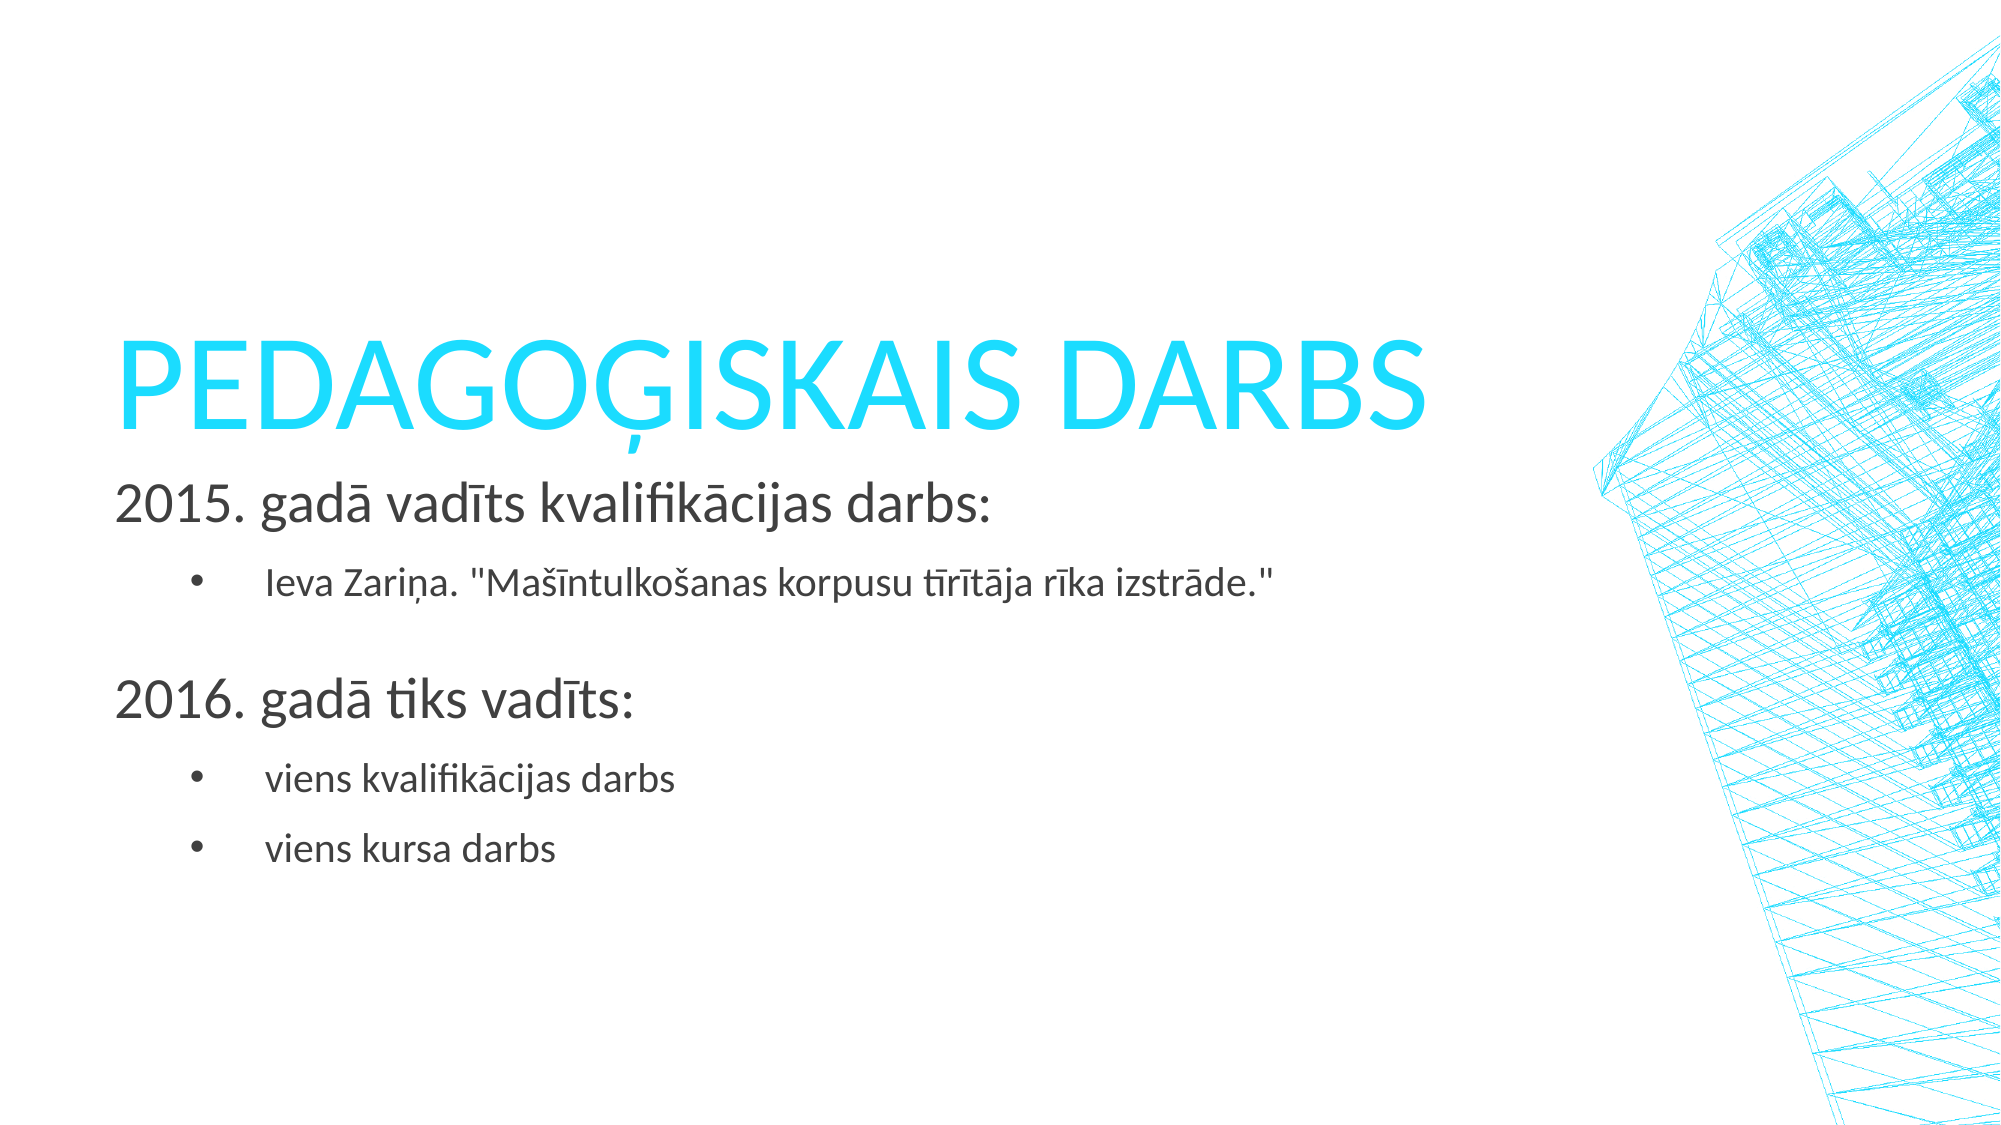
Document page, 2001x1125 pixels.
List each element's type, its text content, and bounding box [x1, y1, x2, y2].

title Pedagoģiskais darbs [99, 135, 1525, 464]
picture [0, 0, 2001, 1125]
list 2015. gadā vadīts kvalifikācijas darbs: Ieva Zariņa. "Mašīntulkošanas korpusu tīrītāja rīka izstrāde." 2016. gadā tiks vadīts: viens kvalifikācijas darbs viens kursa darbs [99, 464, 1647, 1035]
